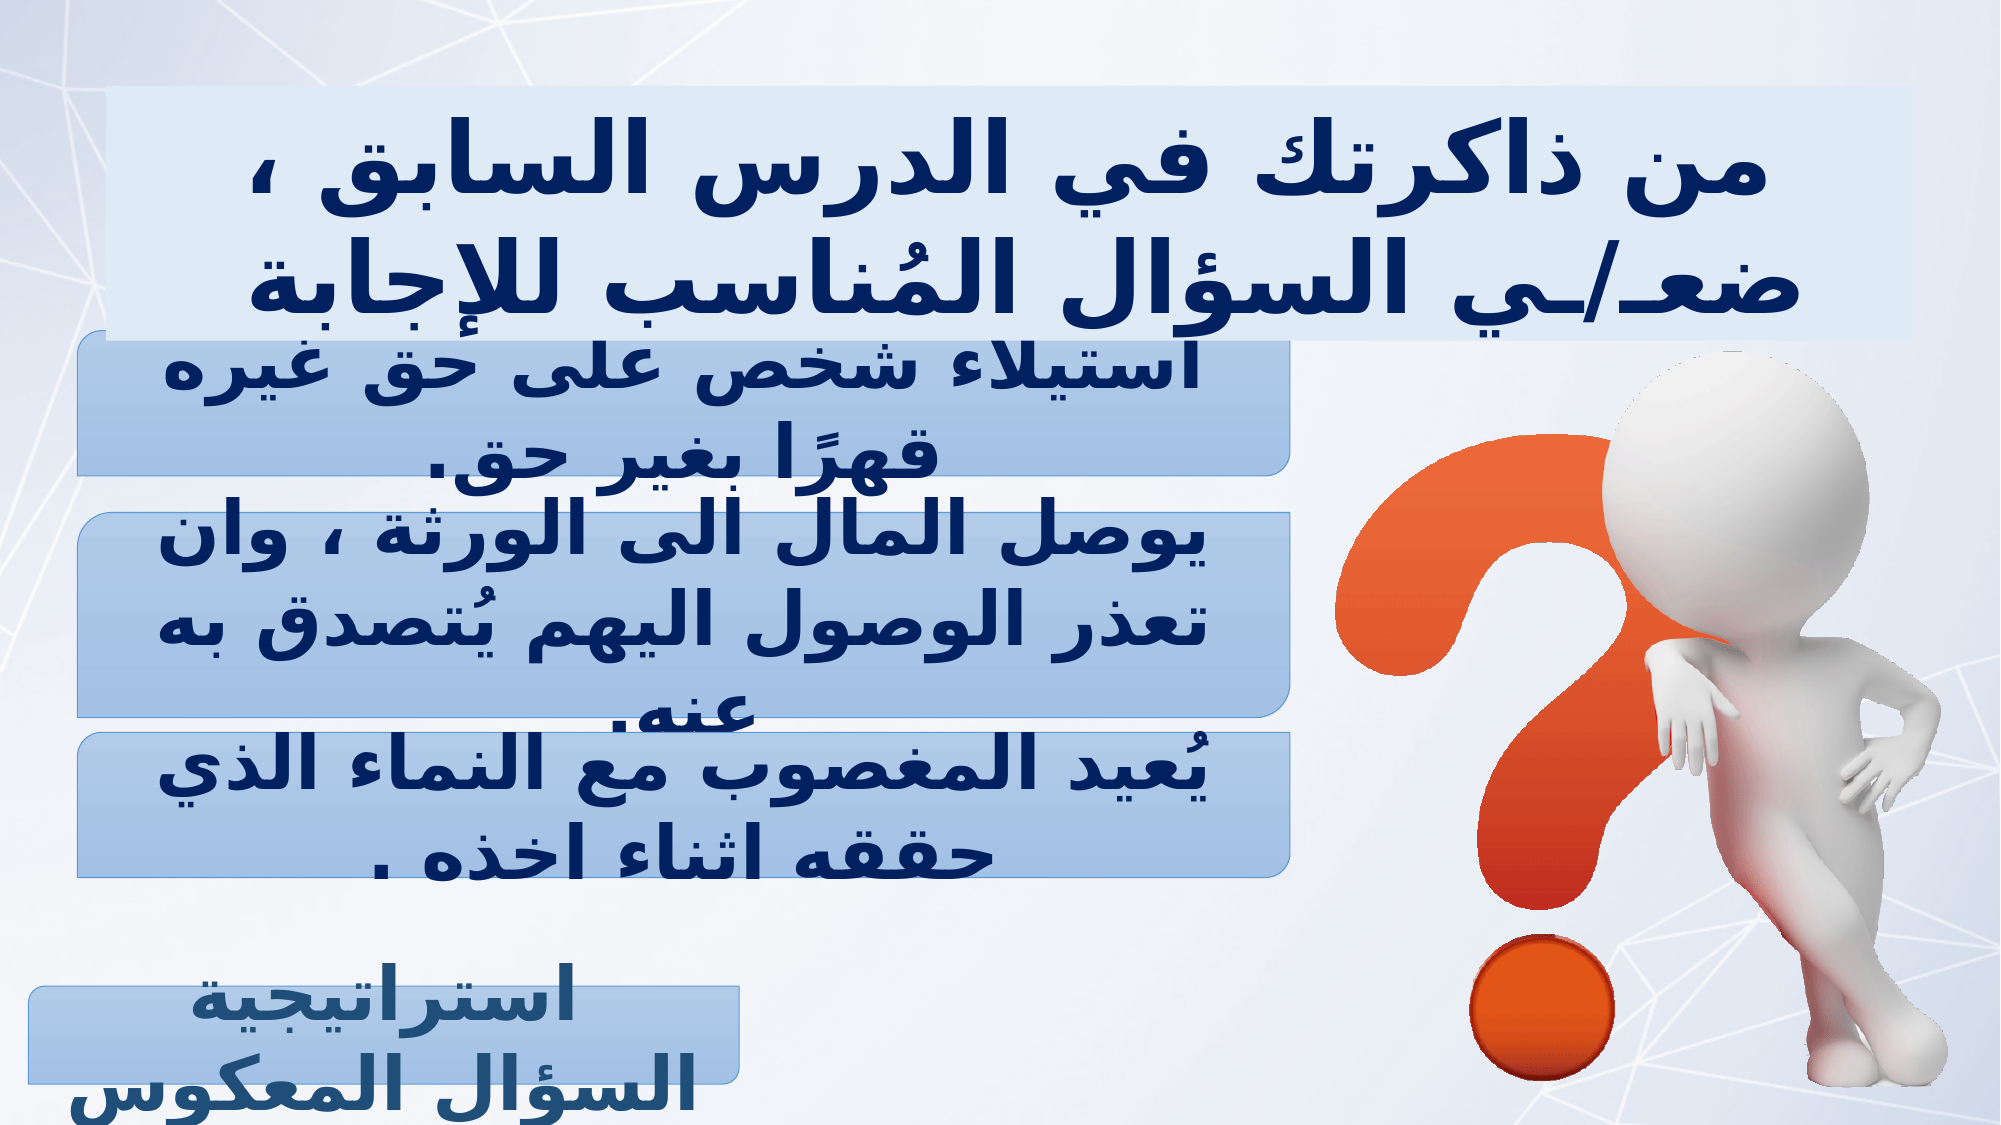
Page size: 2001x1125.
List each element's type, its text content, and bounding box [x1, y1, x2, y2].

text_box من ذاكرتك في الدرس السابق ، ضعـ/ـي السؤال المُناسب للإجابة [105, 85, 1913, 341]
text_box يُعيد المغصوب مع النماء الذي حققه اثناء اخذه . [76, 731, 1141, 879]
text_box استيلاء شخص على حق غيره قهرًا بغير حق. [76, 330, 1141, 477]
text_box استراتيجية السؤال المعكوس [27, 985, 740, 1085]
picture [1141, 190, 2001, 1125]
text_box يوصل المال الى الورثة ، وان تعذر الوصول اليهم يُتصدق به عنه. [76, 511, 1141, 719]
